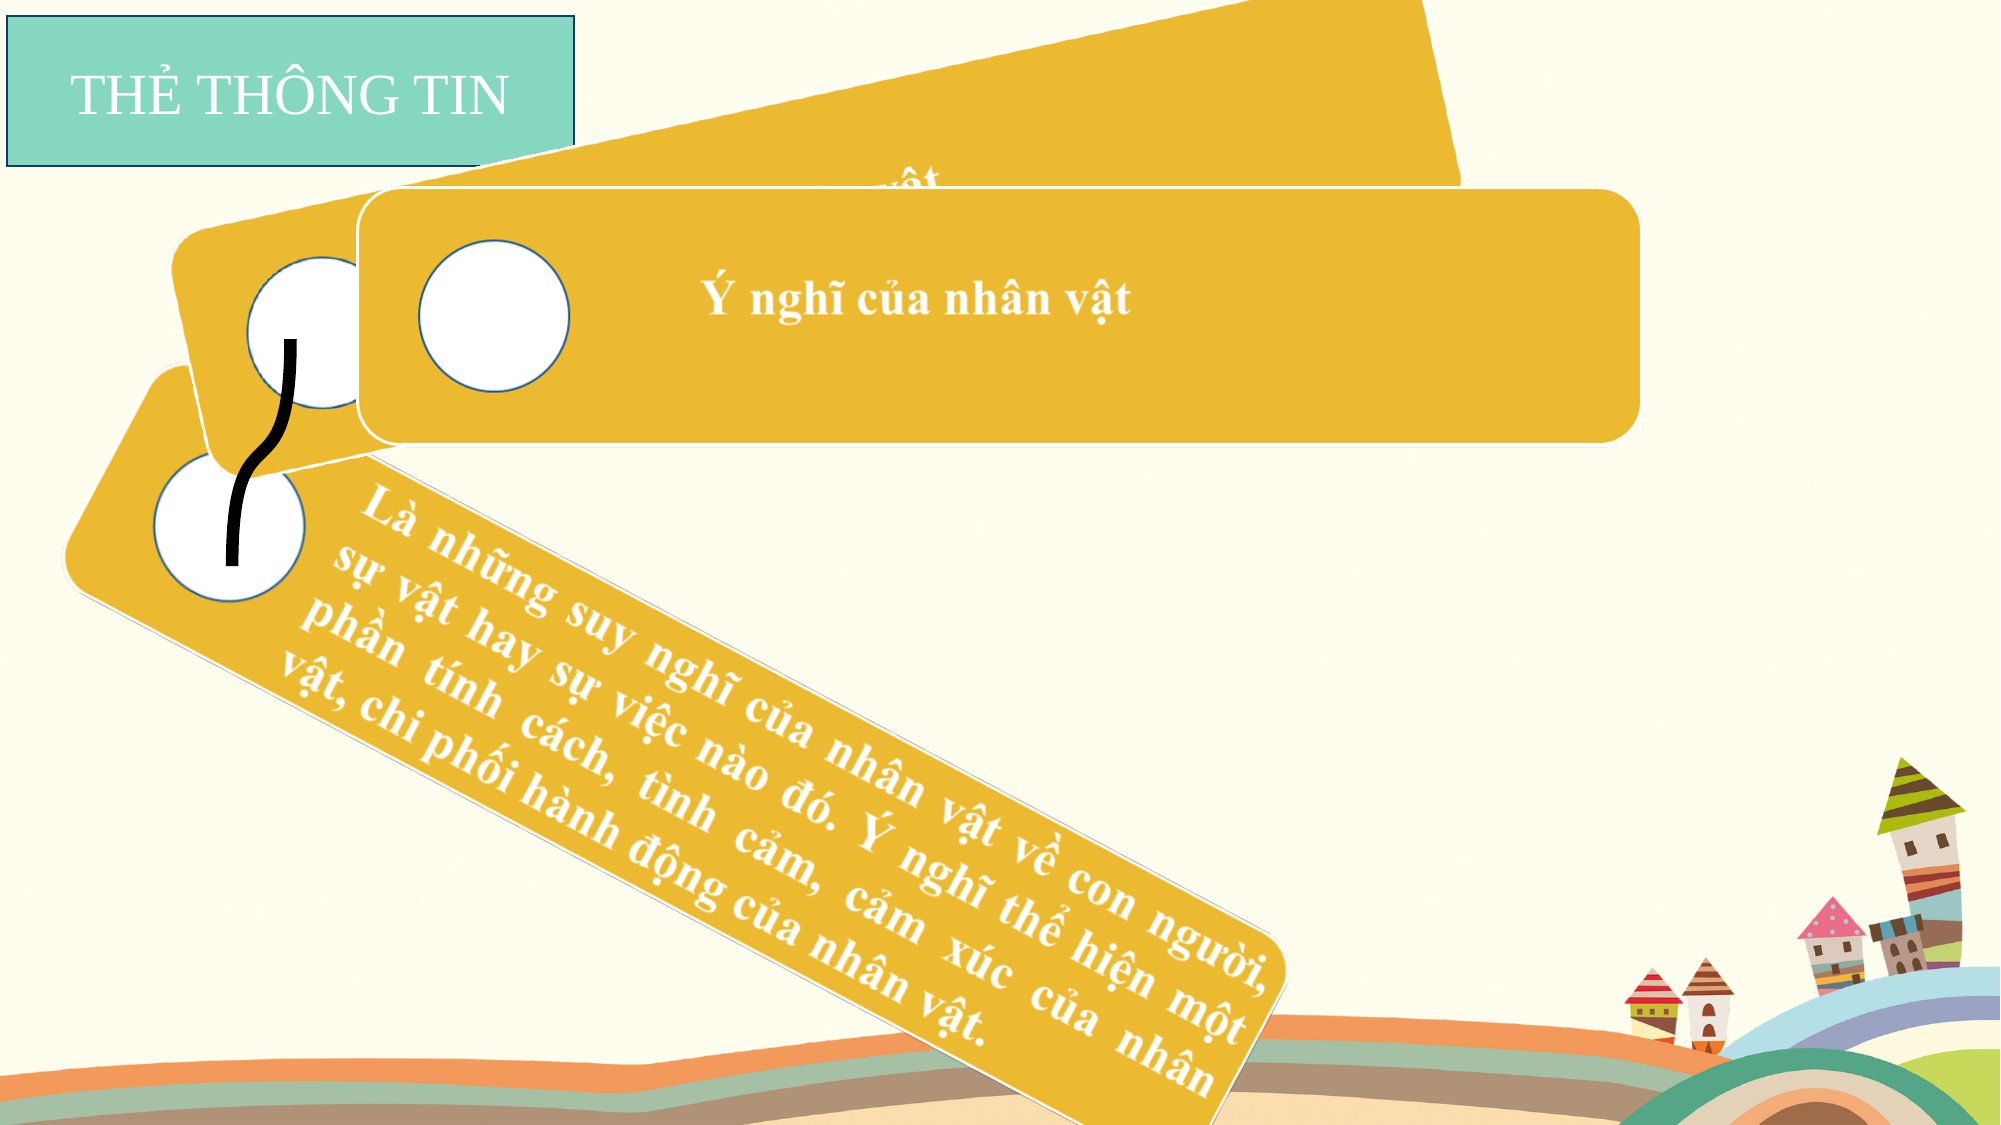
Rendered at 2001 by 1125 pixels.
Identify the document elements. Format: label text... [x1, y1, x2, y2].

picture [0, 0, 2000, 1125]
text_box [147, 423, 375, 482]
text_box THẺ THÔNG TIN [6, 15, 575, 167]
